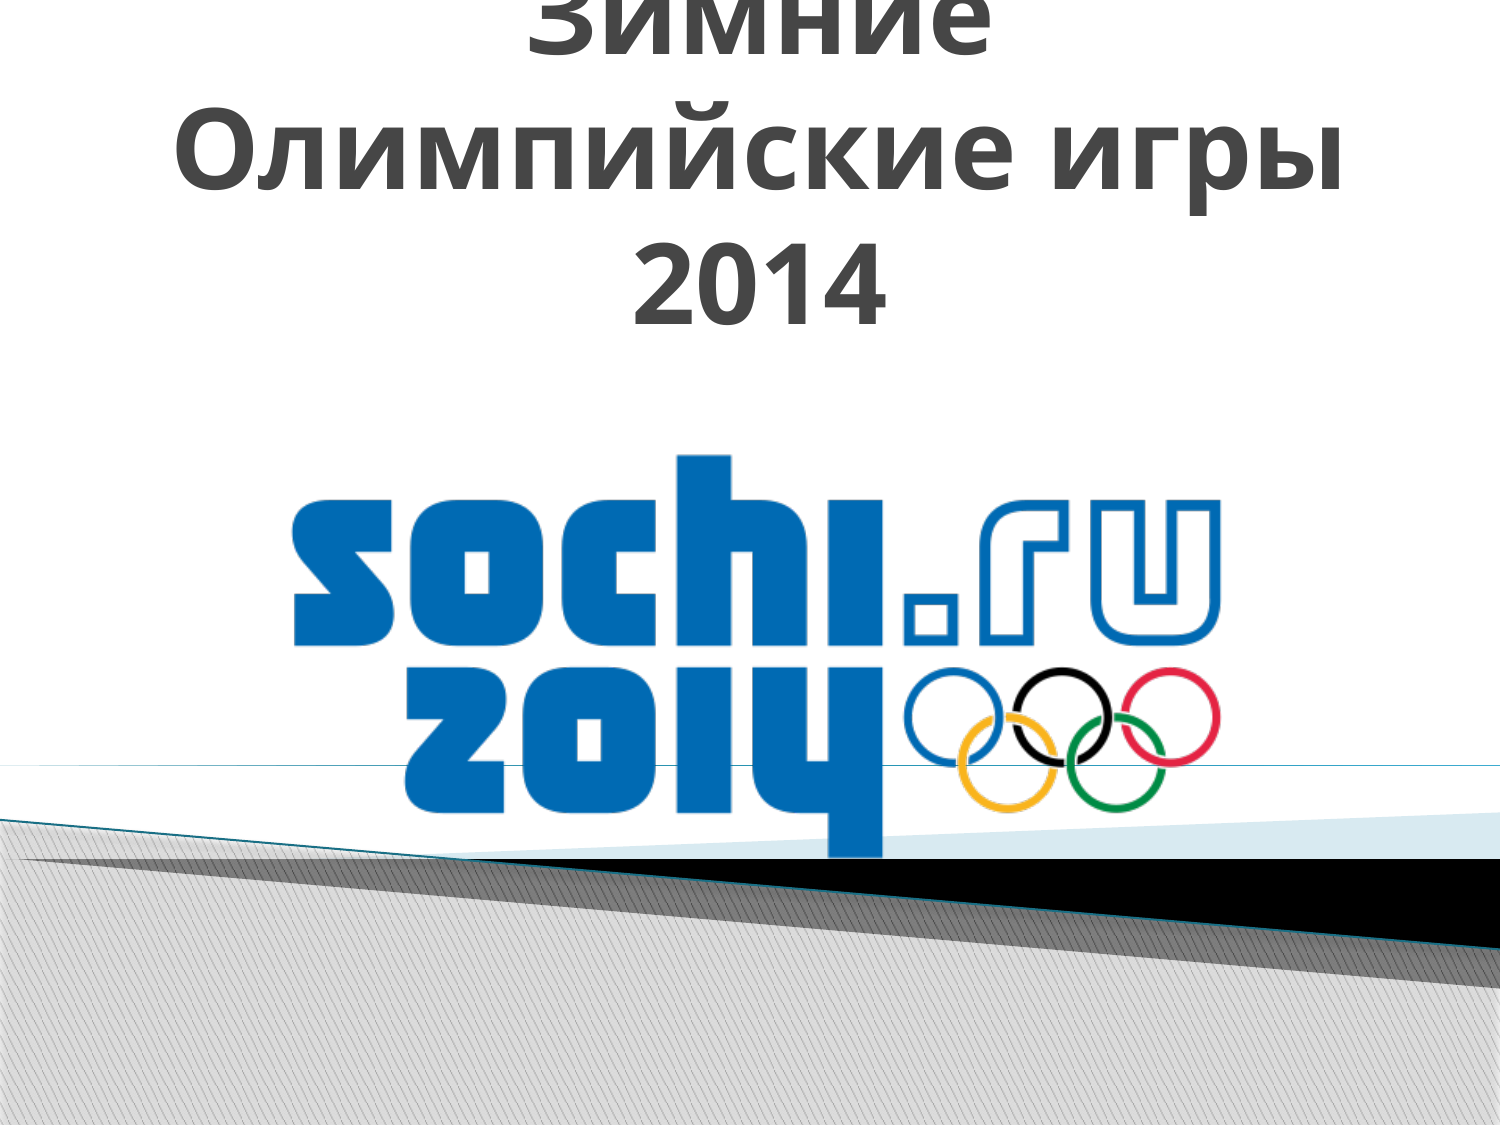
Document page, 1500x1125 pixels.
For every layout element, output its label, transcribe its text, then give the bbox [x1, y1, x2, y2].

title Зимние Олимпийские игры 2014 [119, 113, 1400, 355]
picture [5, 444, 1500, 989]
